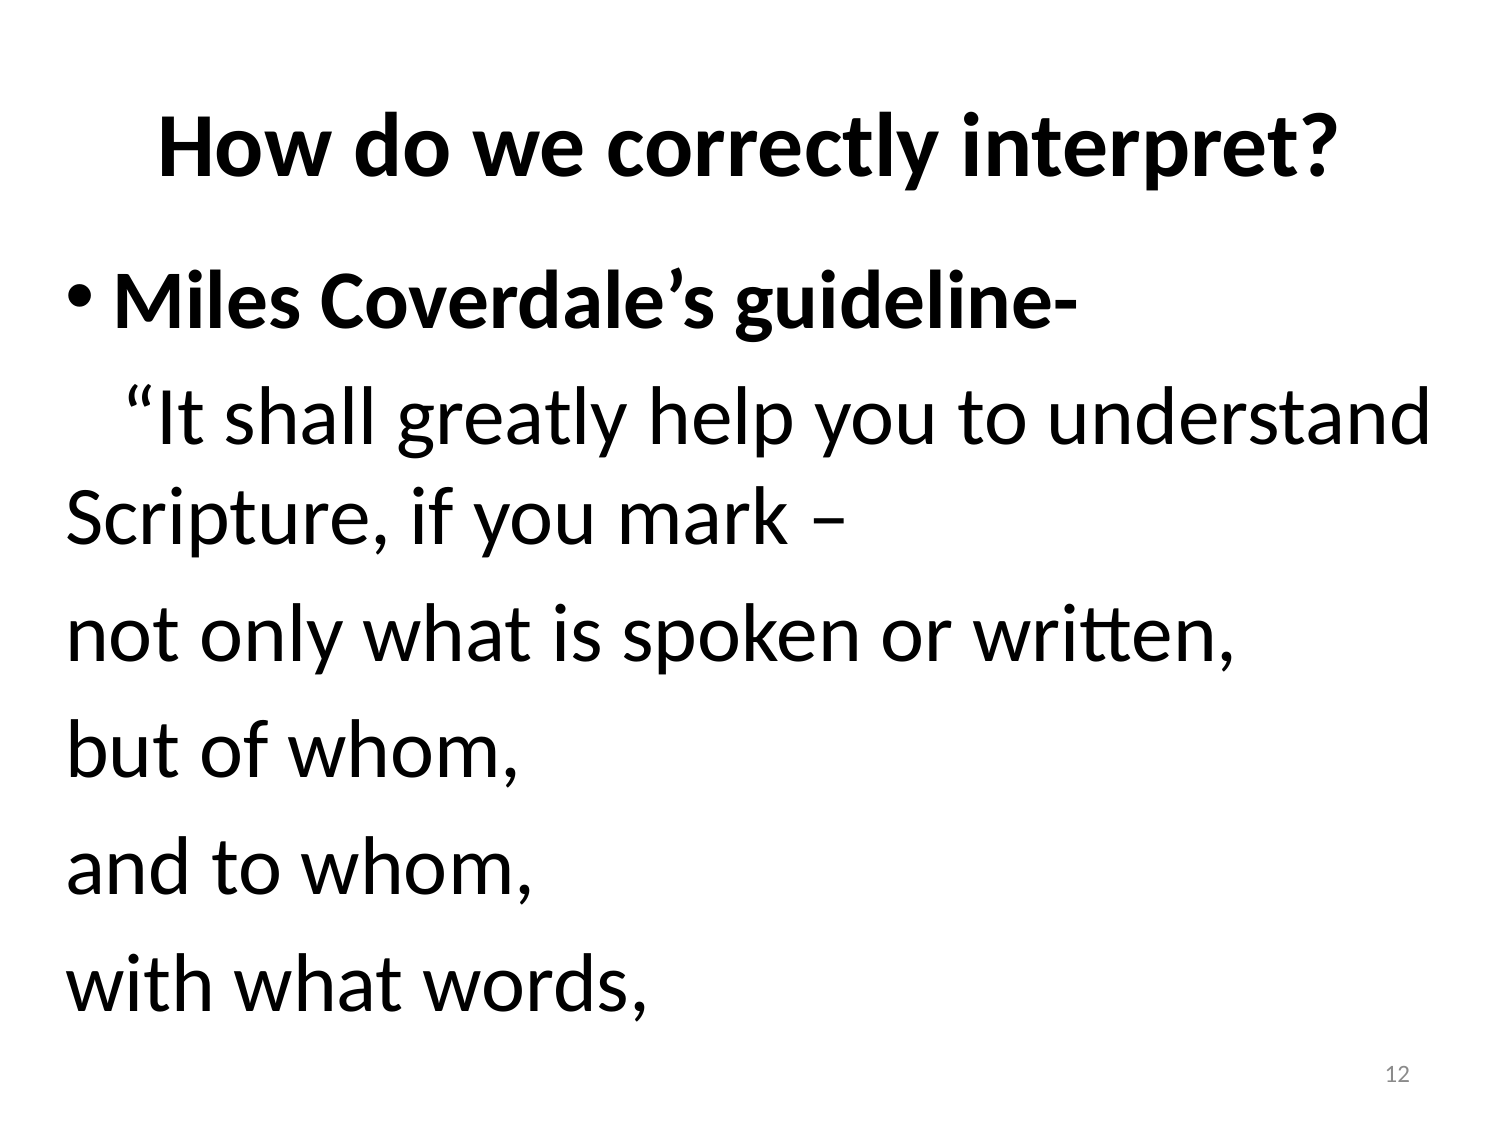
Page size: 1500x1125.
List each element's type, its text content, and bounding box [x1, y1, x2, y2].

subtitle Miles Coverdale’s guideline- “It shall greatly help you to understand Scripture, if you mark – not only what is spoken or written, but of whom, and to whom, with what words, [50, 237, 1463, 1100]
slide_number 12 [1074, 1042, 1425, 1103]
title How do we correctly interpret? [112, 50, 1388, 229]
